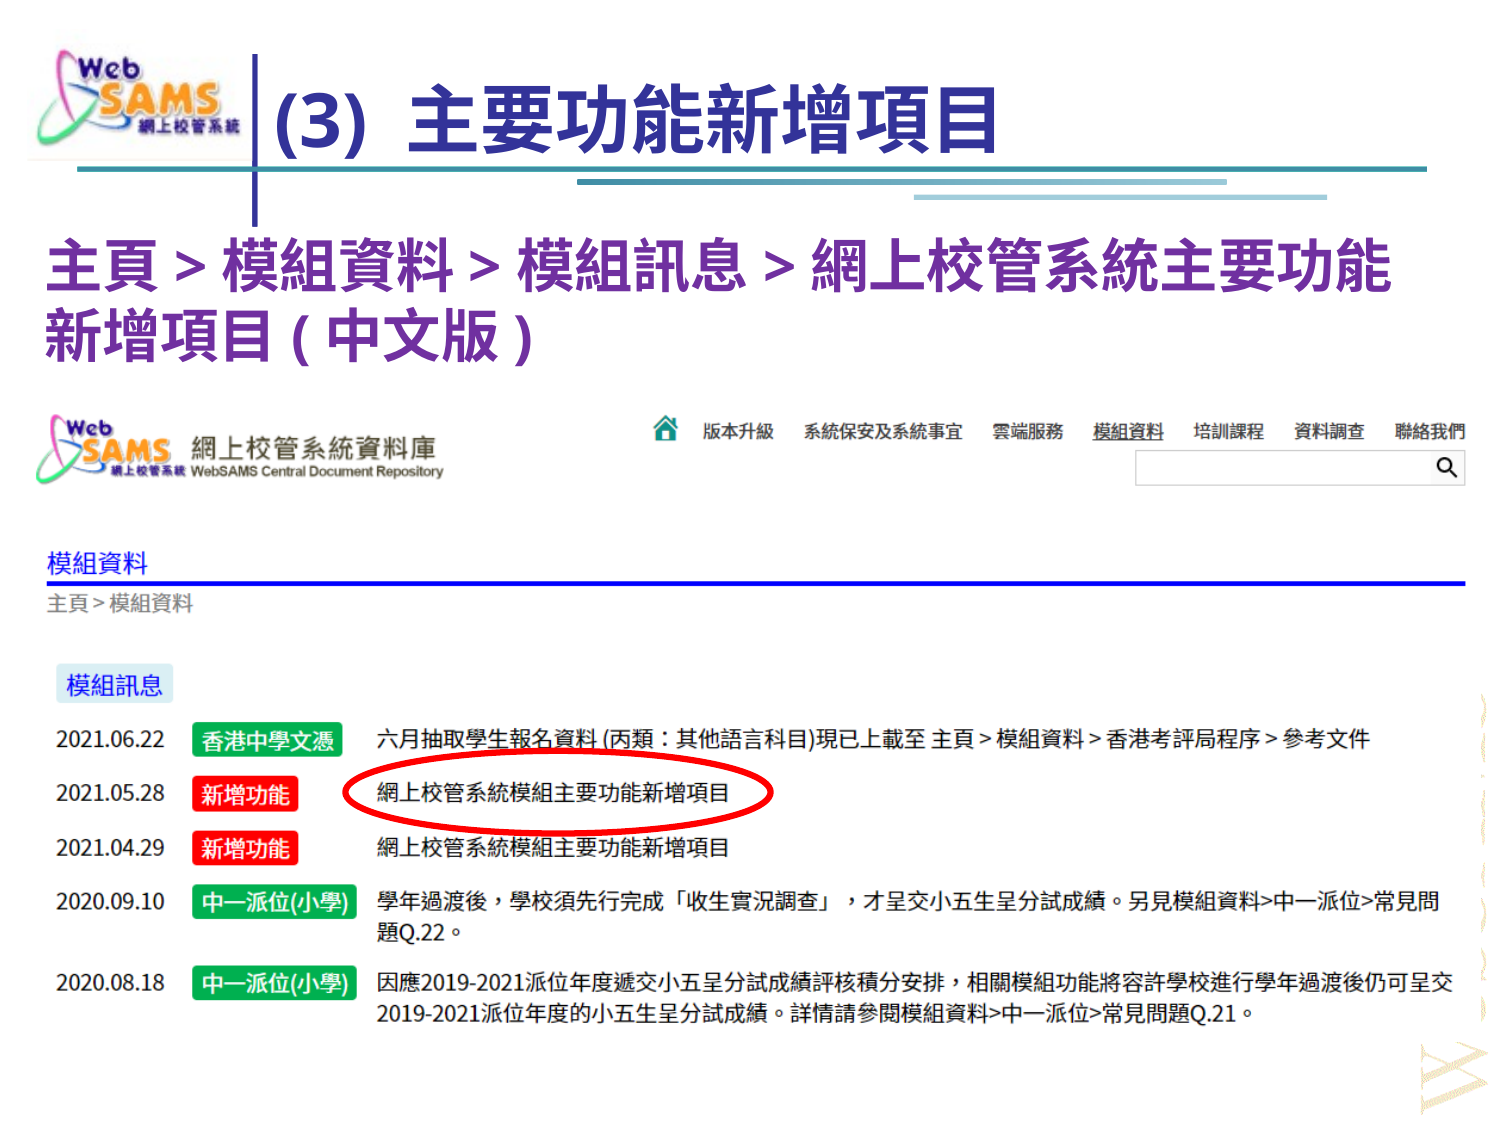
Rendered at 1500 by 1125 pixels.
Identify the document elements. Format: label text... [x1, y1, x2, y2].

text_box 主頁>模組資料>模組訊息>網上校管系統主要功能新增項目(中文版) [29, 221, 1411, 388]
picture [29, 388, 1500, 1117]
picture [27, 29, 253, 161]
text_box (3) 主要功能新增項目 [259, 65, 1500, 171]
slide_number [1114, 1049, 1428, 1105]
